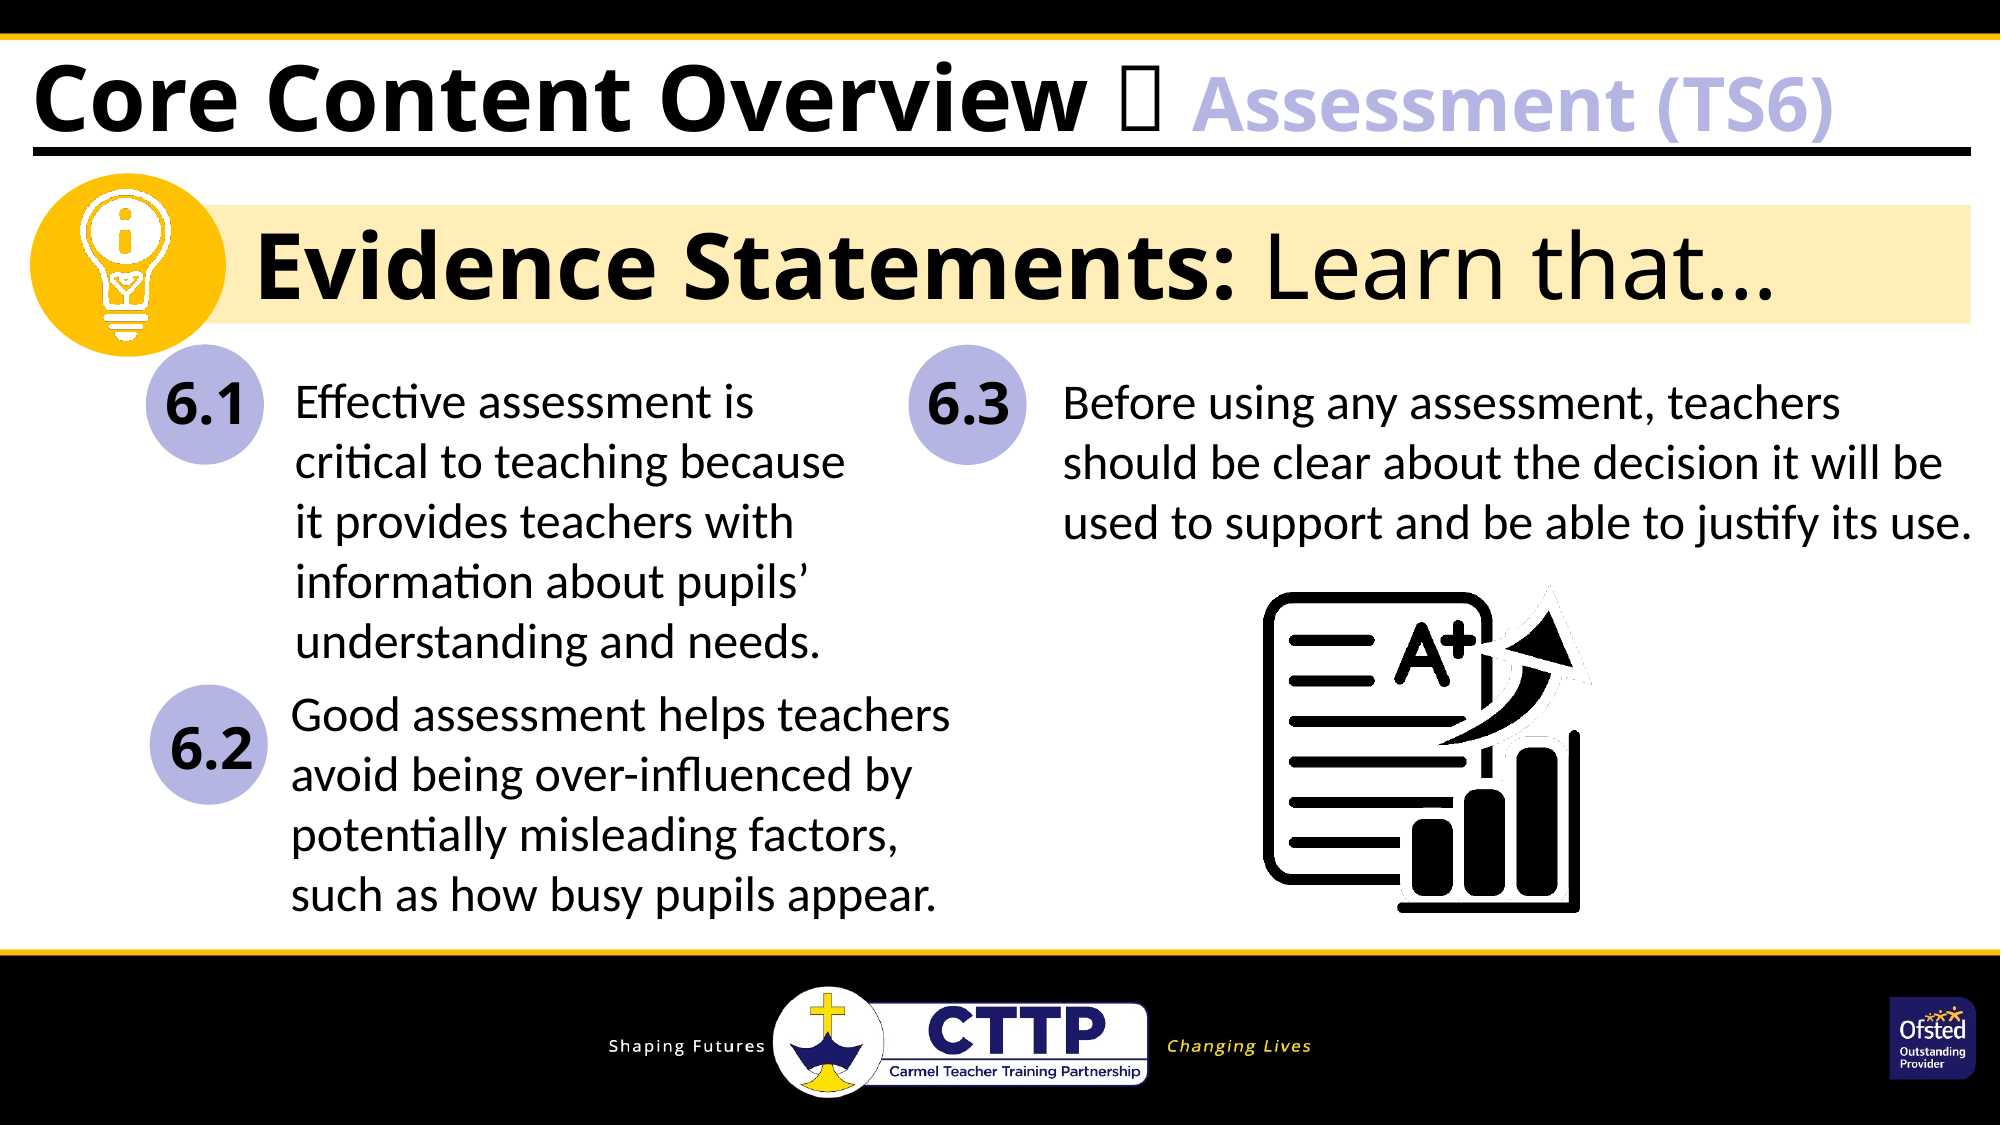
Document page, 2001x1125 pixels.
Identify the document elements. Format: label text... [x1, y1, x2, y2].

text_box Effective assessment is critical to teaching because it provides teachers with information about pupils’ understanding and needs. [280, 361, 882, 673]
text_box Core Content Overview  Assessment (TS6) [16, 32, 2000, 158]
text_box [149, 684, 268, 805]
text_box [29, 172, 227, 358]
text_box Evidence Statements: Learn that… [238, 200, 1968, 326]
text_box [1968, 204, 1972, 325]
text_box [908, 344, 1027, 465]
text_box Good assessment helps teachers avoid being over-influenced by potentially misleading factors, such as how busy pupils appear. [275, 673, 1007, 929]
text_box [204, 204, 238, 325]
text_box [145, 344, 264, 465]
text_box Before using any assessment, teachers should be clear about the decision it will be used to support and be able to justify its use. [1047, 361, 2000, 557]
picture [0, 0, 2000, 1125]
